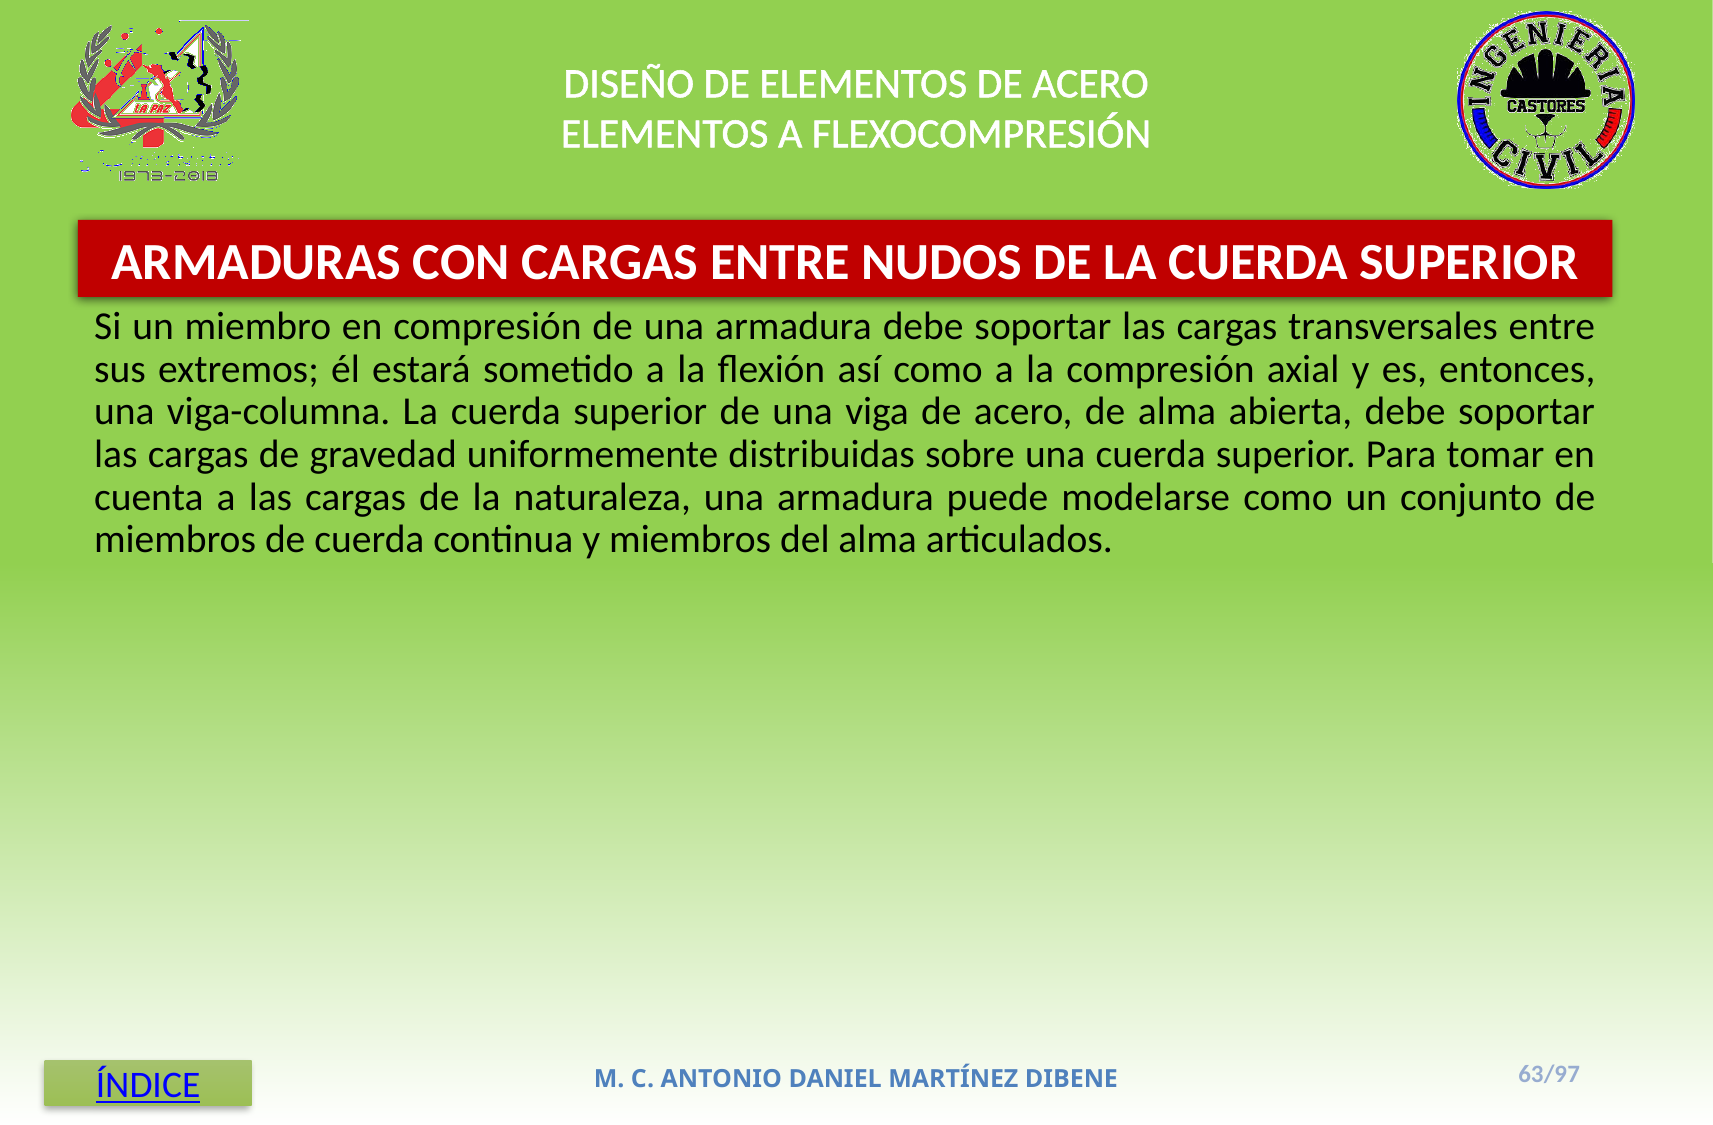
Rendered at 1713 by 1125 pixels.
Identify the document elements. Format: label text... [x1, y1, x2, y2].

picture [64, 11, 256, 189]
text_box DISEÑO DE ELEMENTOS DE ACERO ELEMENTOS A FLEXOCOMPRESIÓN [283, 48, 1430, 213]
slide_number 63/97 [1209, 1042, 1595, 1103]
text_box M. C. ANTONIO DANIEL MARTÍNEZ DIBENE [0, 1048, 1713, 1106]
list Si un miembro en compresión de una armadura debe soportar las cargas transversales entre sus extremos; él estará sometido a la flexión así como a la compresión axial y es, entonces, una viga-columna. La cuerda superior de una viga de acero, de alma abierta, debe soportar las cargas de gravedad uniformemente distribuidas sobre una cuerda superior. Para tomar en cuenta a las cargas de la naturaleza, una armadura puede modelarse como un conjunto de miembros de cuerda continua y miembros del alma articulados. [79, 298, 1613, 978]
picture [1457, 11, 1635, 189]
text_box ARMADURAS CON CARGAS ENTRE NUDOS DE LA CUERDA SUPERIOR [77, 219, 1613, 297]
text_box ÍNDICE [44, 1060, 252, 1106]
